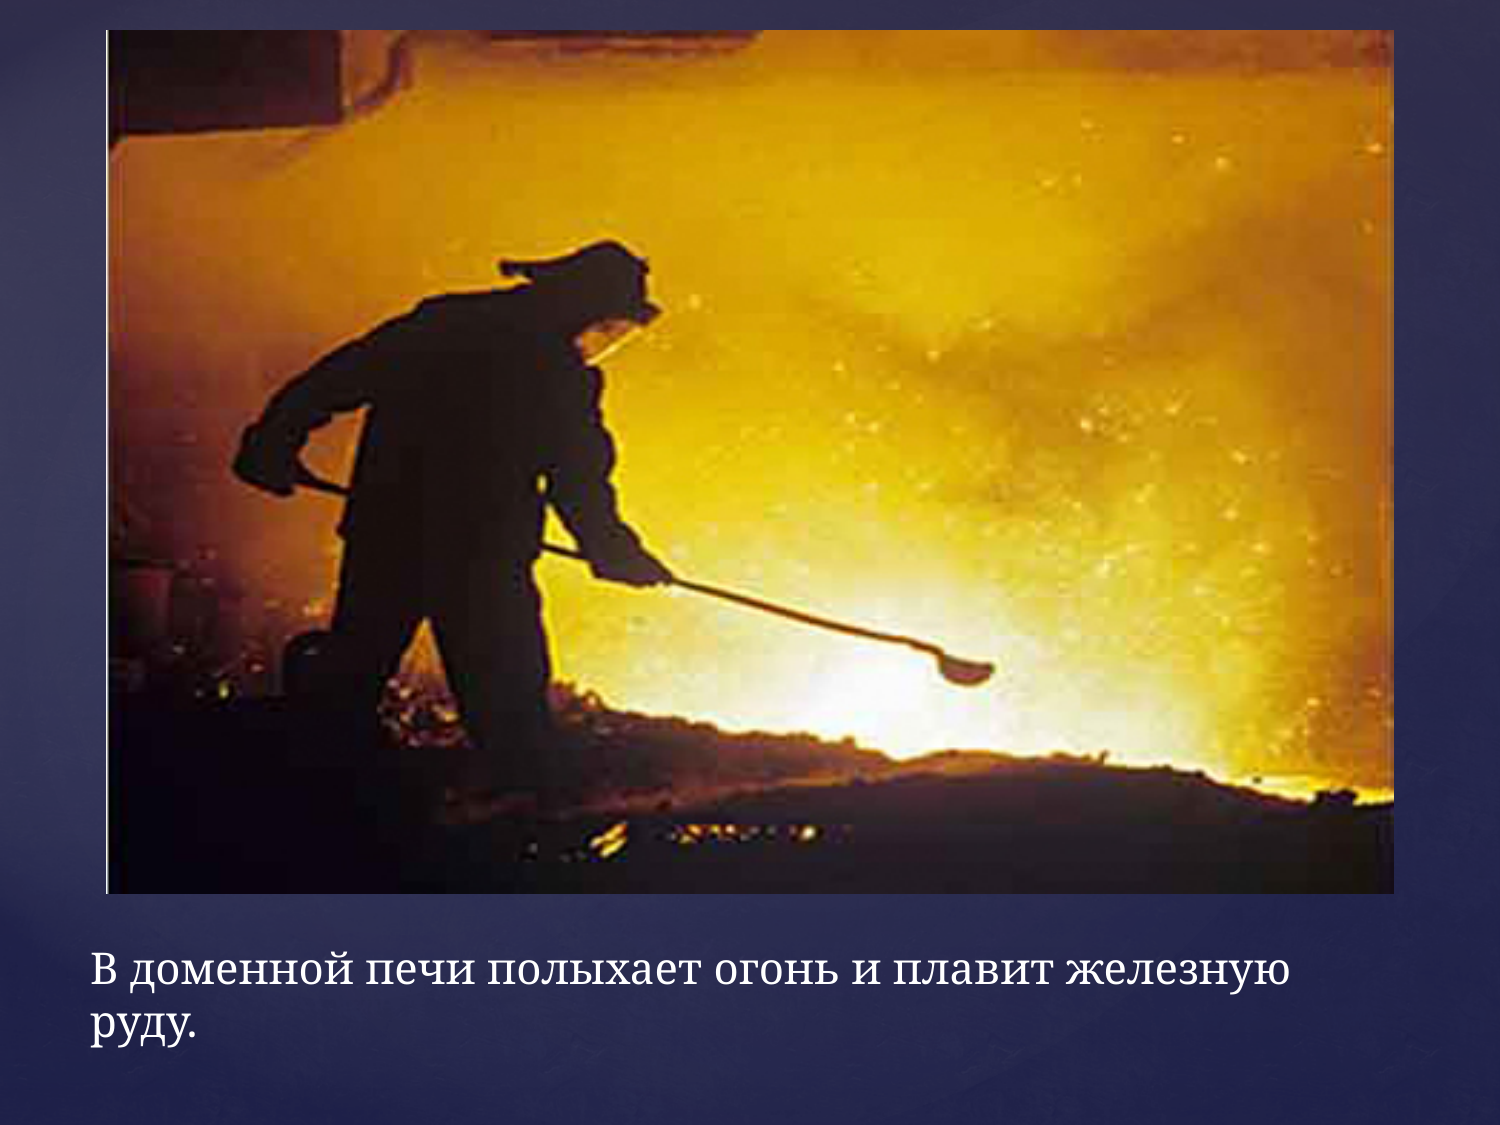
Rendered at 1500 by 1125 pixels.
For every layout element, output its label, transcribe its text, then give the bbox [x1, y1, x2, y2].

list В доменной печи полыхает огонь и плавит железную руду. [75, 905, 1425, 1083]
picture [105, 30, 1395, 894]
